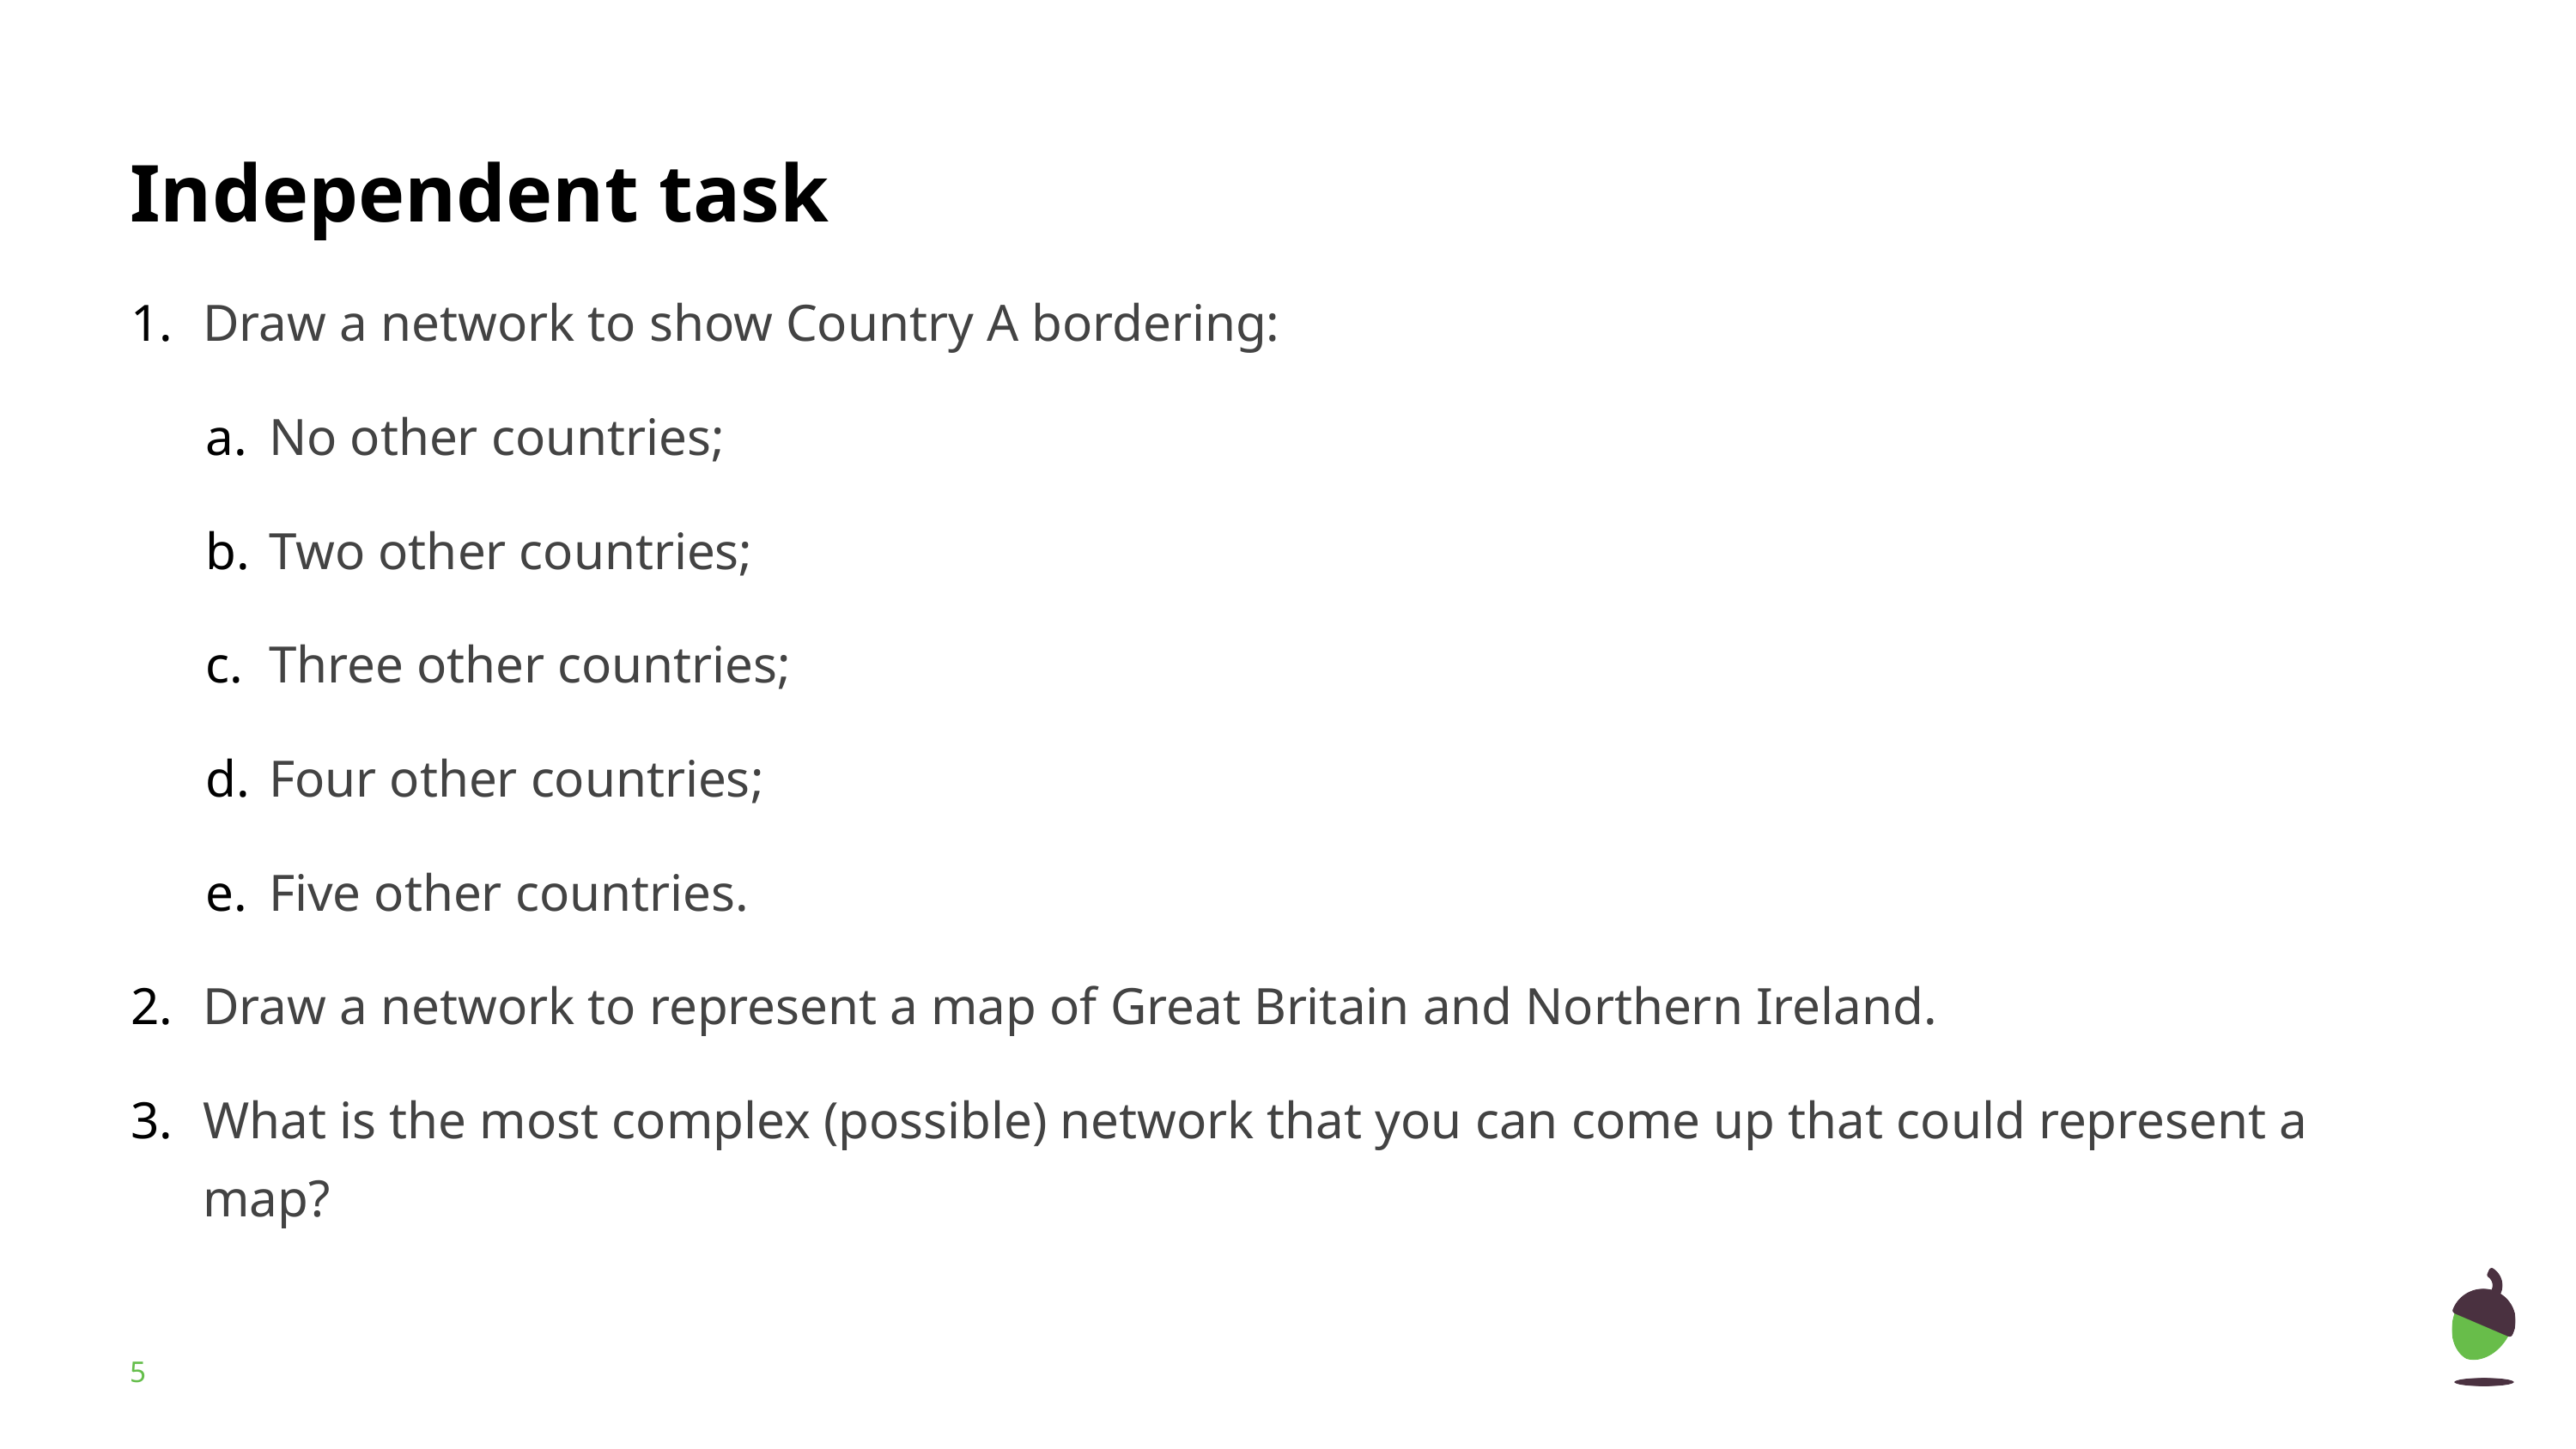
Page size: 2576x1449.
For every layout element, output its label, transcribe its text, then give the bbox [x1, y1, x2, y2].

picture [2451, 1268, 2516, 1386]
text_box Draw a network to show Country A bordering: No other countries; Two other countries; Three other countries; Four other countries; Five other countries. Draw a network to represent a map of Great Britain and Northern Ireland. What is the most complex (possible) network that you can come up that could represent a map? [118, 266, 2458, 1236]
